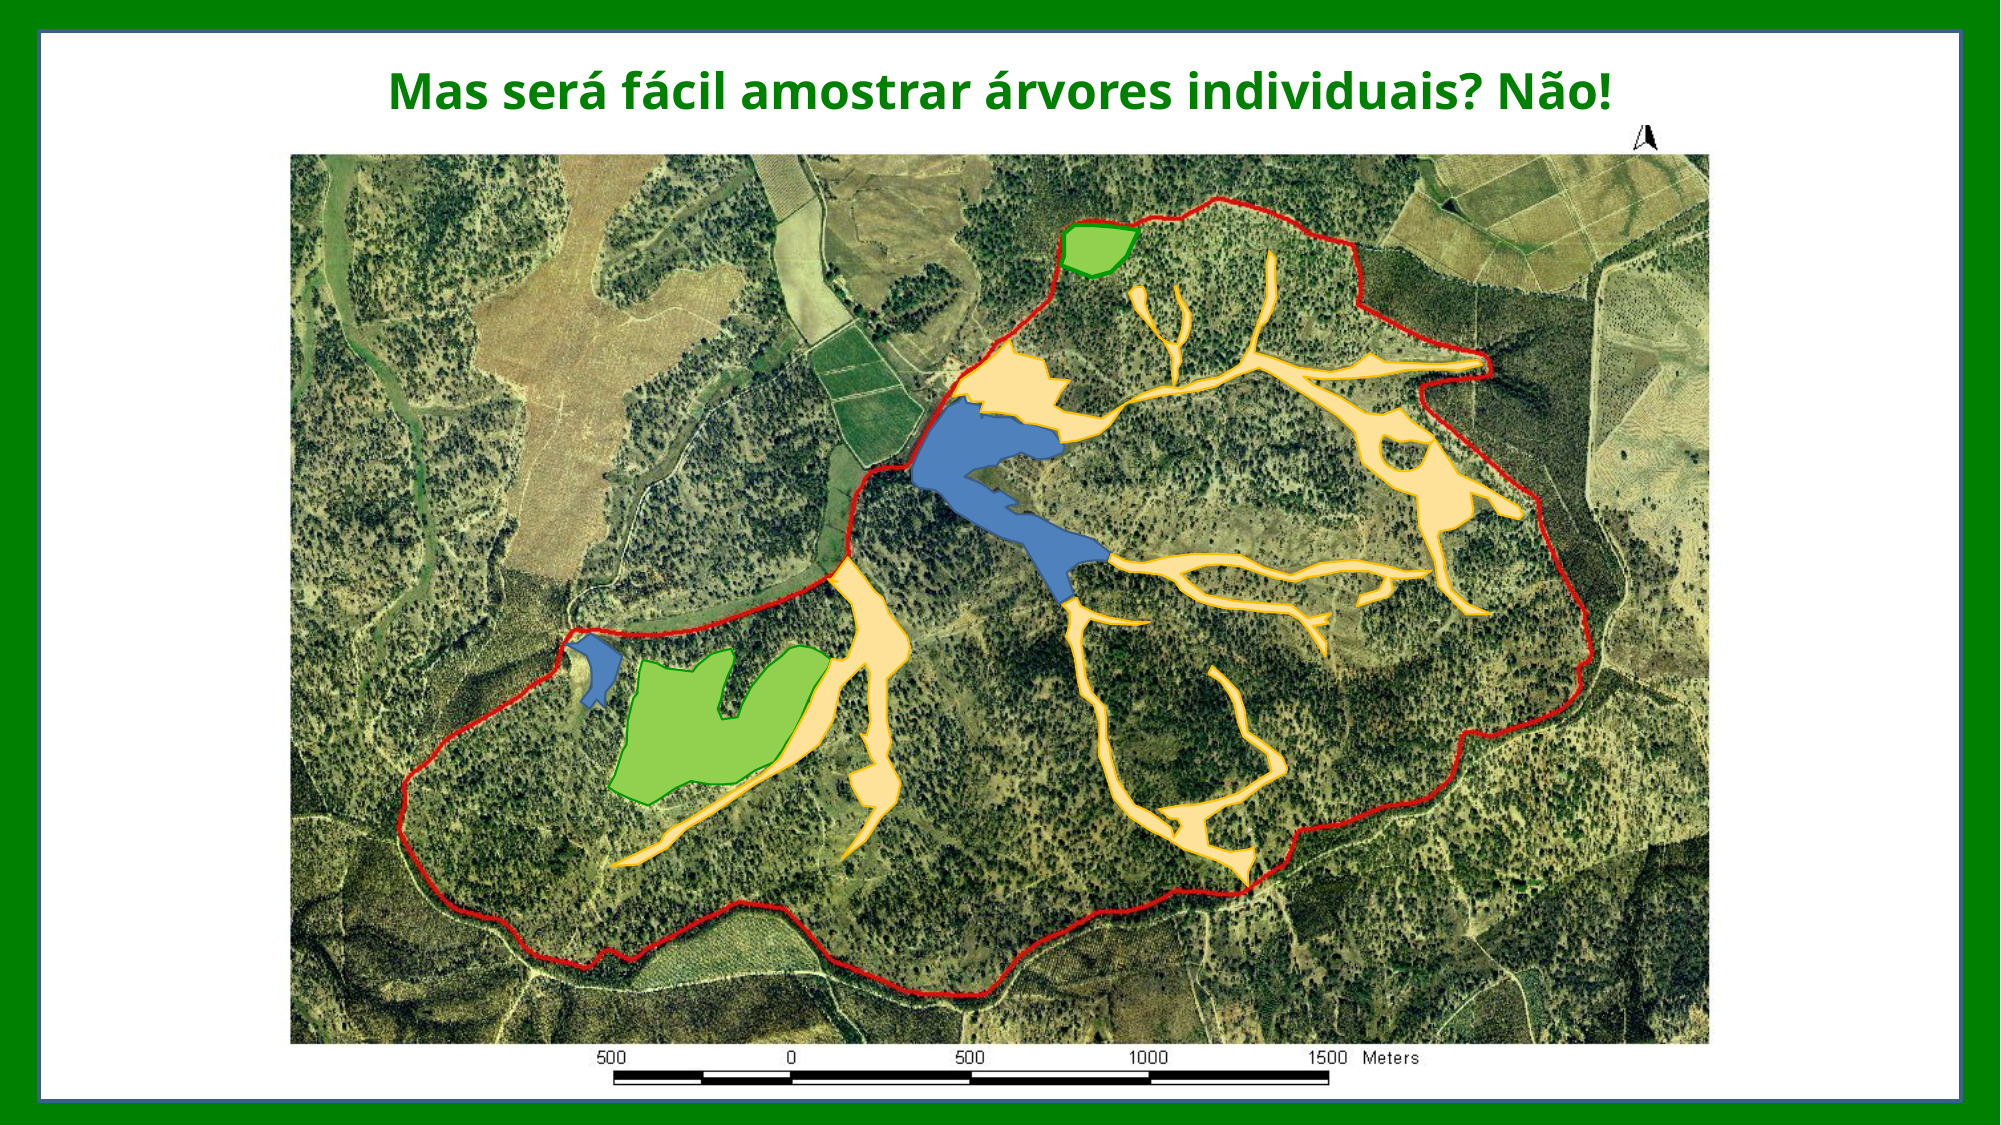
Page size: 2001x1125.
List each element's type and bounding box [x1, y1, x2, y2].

text_box [0, 54, 1946, 1092]
